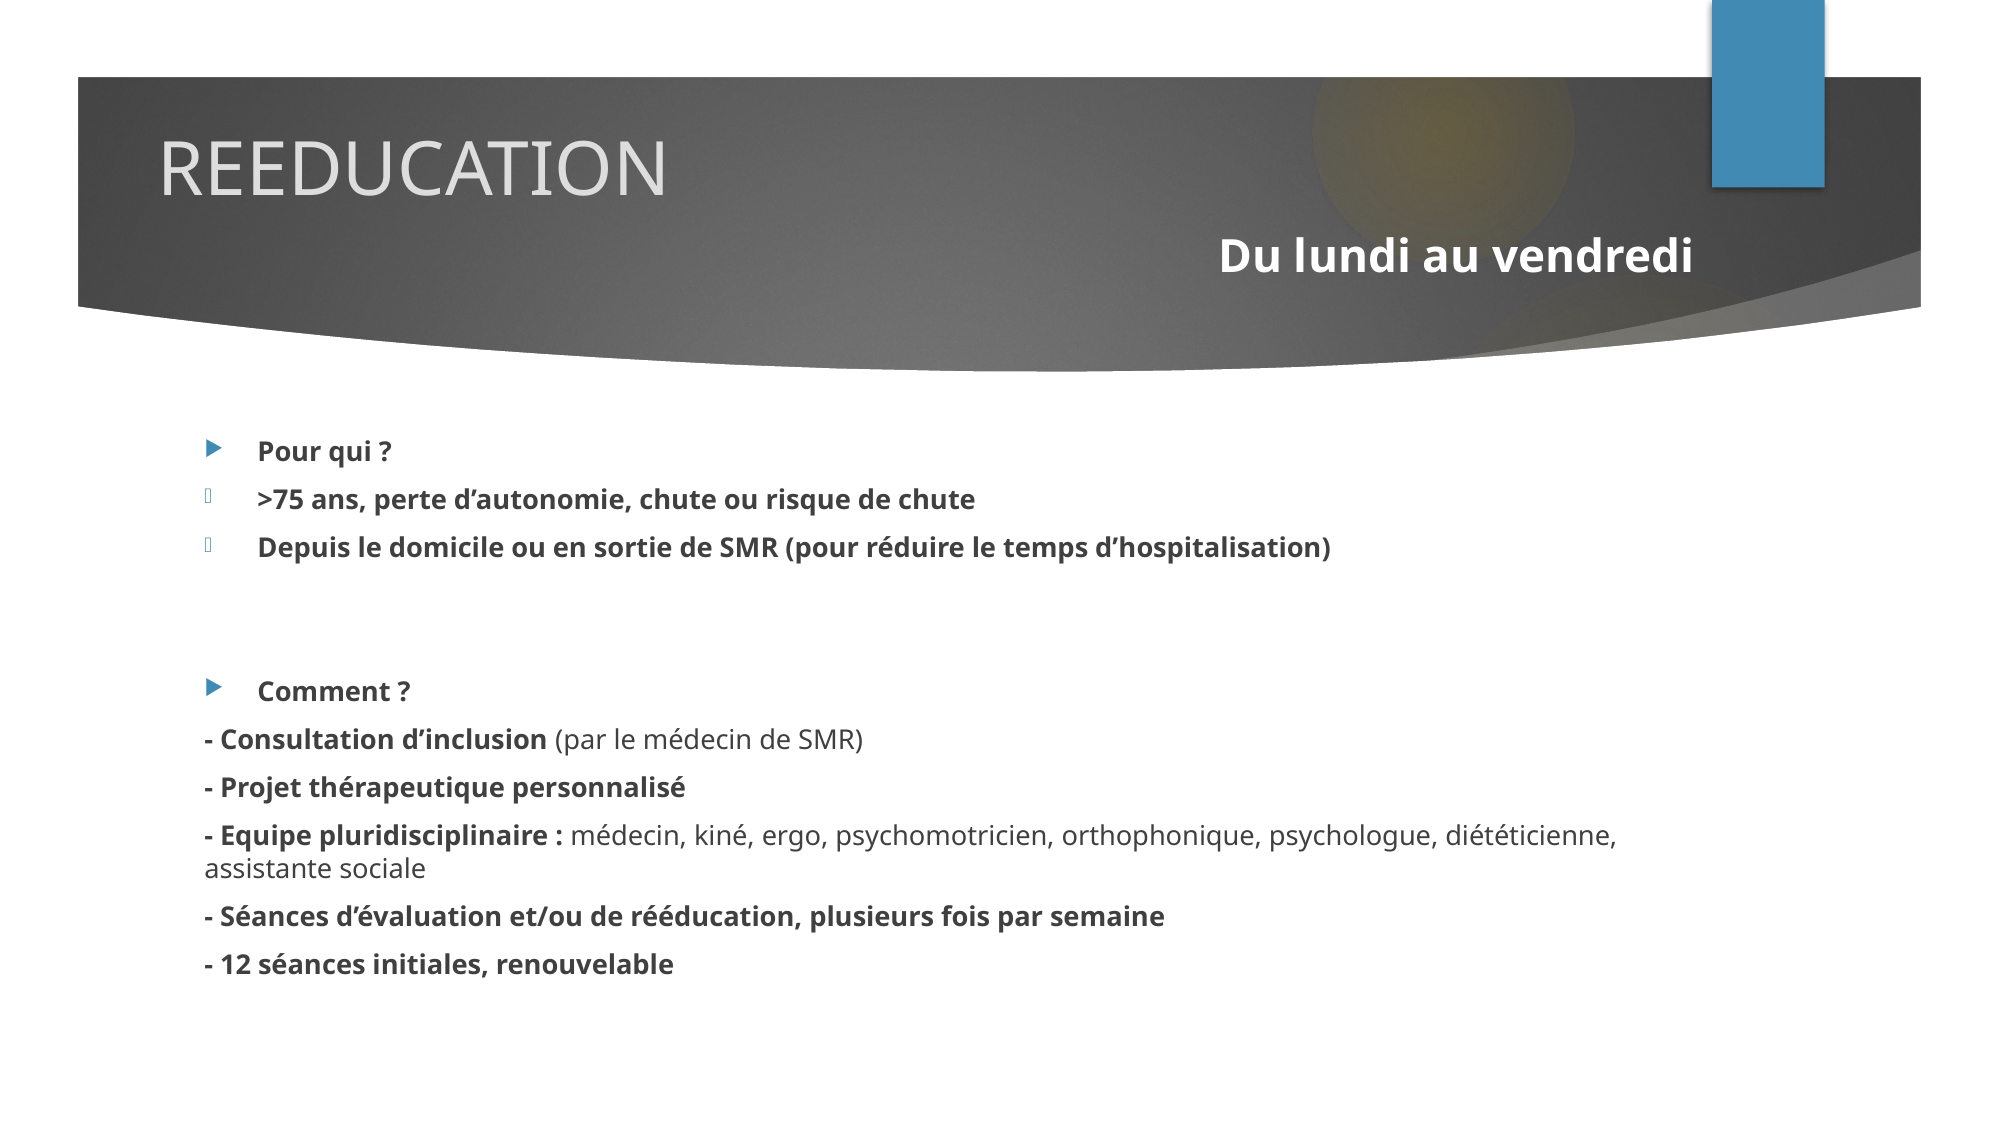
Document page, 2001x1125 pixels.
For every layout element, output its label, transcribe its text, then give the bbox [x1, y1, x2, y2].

list Pour qui ? >75 ans, perte d’autonomie, chute ou risque de chute Depuis le domicile ou en sortie de SMR (pour réduire le temps d’hospitalisation) Comment ? - Consultation d’inclusion (par le médecin de SMR) - Projet thérapeutique personnalisé - Equipe pluridisciplinaire : médecin, kiné, ergo, psychomotricien, orthophonique, psychologue, diététicienne, assistante sociale - Séances d’évaluation et/ou de rééducation, plusieurs fois par semaine - 12 séances initiales, renouvelable [189, 427, 1638, 988]
title REEDUCATION [142, 107, 761, 224]
text_box Du lundi au vendredi [1203, 219, 1733, 290]
